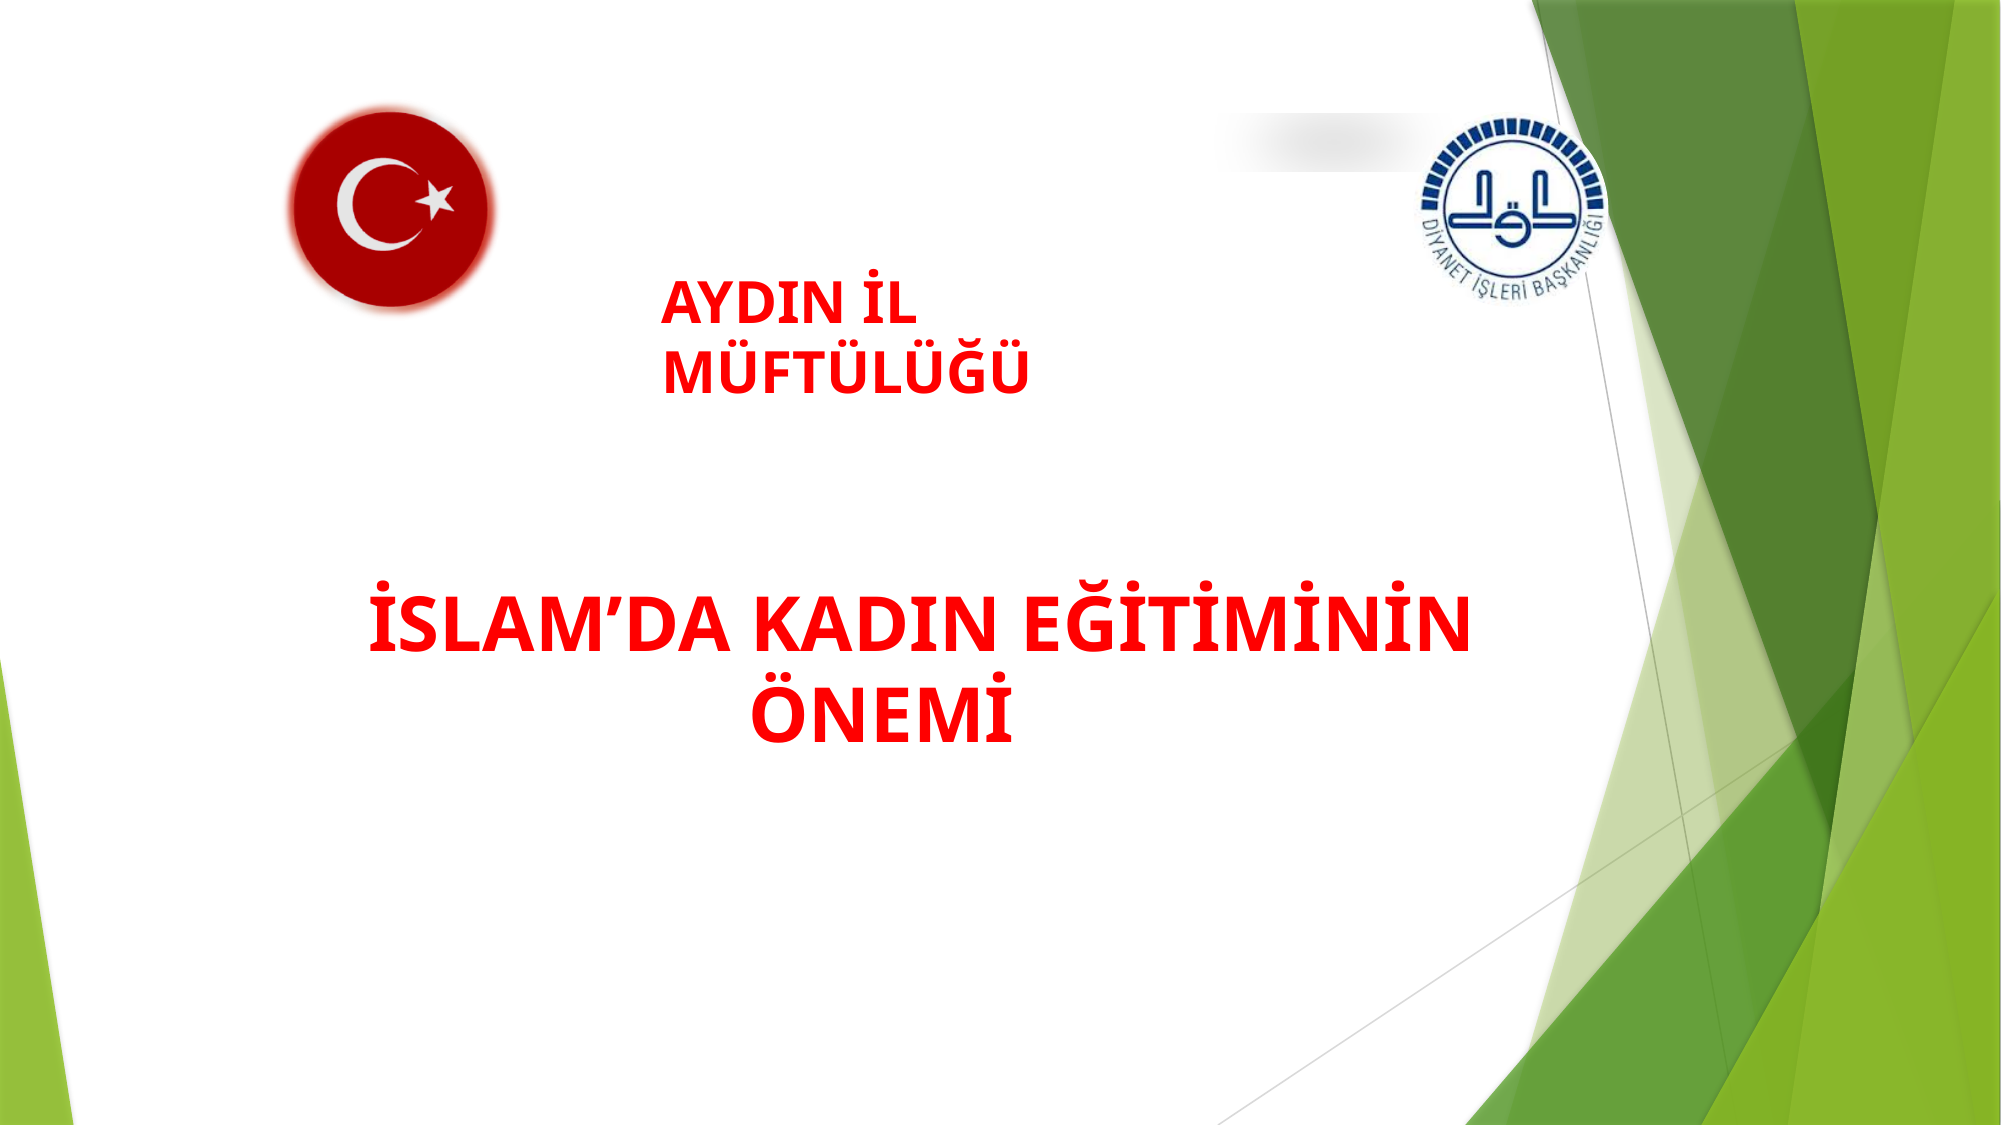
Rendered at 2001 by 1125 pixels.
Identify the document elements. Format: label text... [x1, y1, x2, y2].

picture [278, 96, 504, 322]
picture [1412, 111, 1609, 308]
title İSLAM’DA KADIN EĞİTİMİNİN ÖNEMİ [154, 343, 1609, 841]
text_box AYDIN İL MÜFTÜLÜĞÜ [646, 257, 1287, 413]
text_box [545, 684, 1333, 840]
